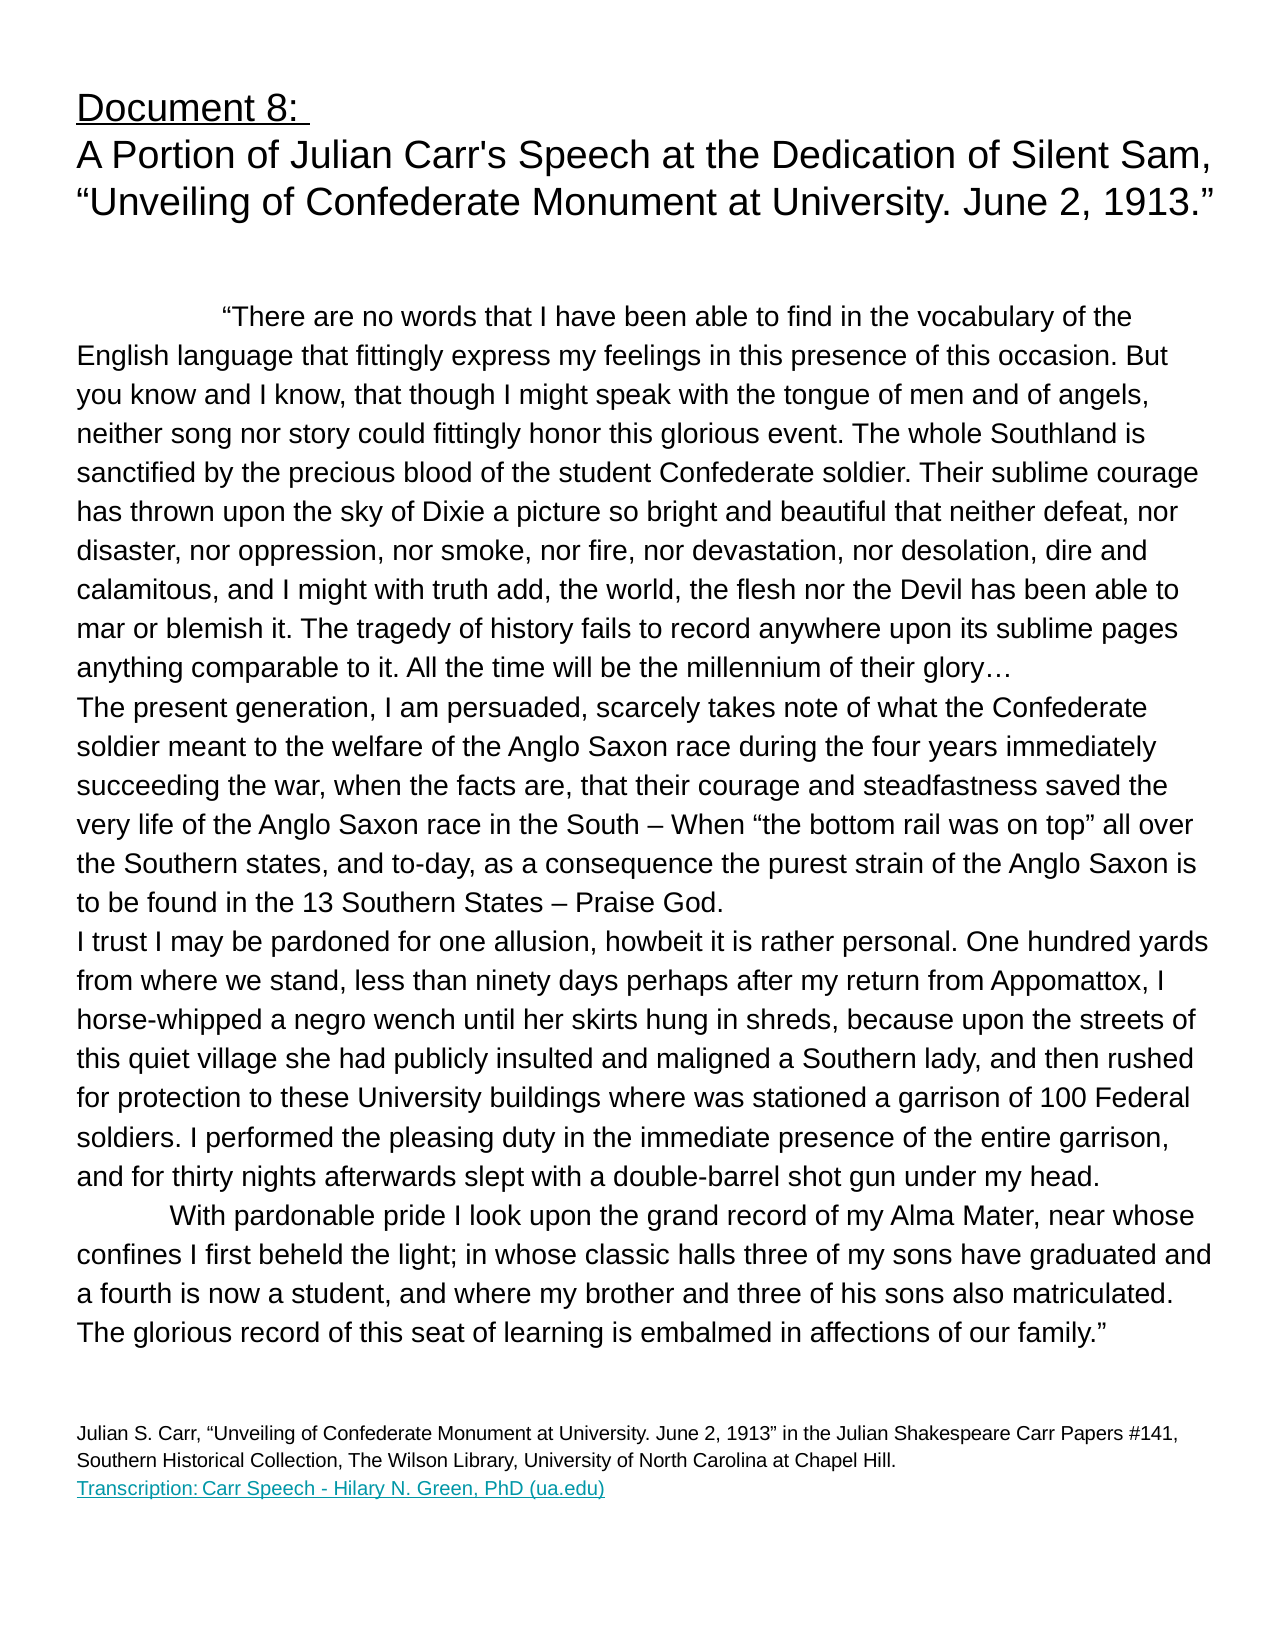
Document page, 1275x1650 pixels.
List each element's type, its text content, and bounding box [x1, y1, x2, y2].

list “There are no words that I have been able to find in the vocabulary of the English language that fittingly express my feelings in this presence of this occasion. But you know and I know, that though I might speak with the tongue of men and of angels, neither song nor story could fittingly honor this glorious event. The whole Southland is sanctified by the precious blood of the student Confederate soldier. Their sublime courage has thrown upon the sky of Dixie a picture so bright and beautiful that neither defeat, nor disaster, nor oppression, nor smoke, nor fire, nor devastation, nor desolation, dire and calamitous, and I might with truth add, the world, the flesh nor the Devil has been able to mar or blemish it. The tragedy of history fails to record anywhere upon its sublime pages anything comparable to it. All the time will be the millennium of their glory… The present generation, I am persuaded, scarcely takes note of what the Confederate soldier meant to the welfare of the Anglo Saxon race during the four years immediately succeeding the war, when the facts are, that their courage and steadfastness saved the very life of the Anglo Saxon race in the South – When “the bottom rail was on top” all over the Southern states, and to-day, as a consequence the purest strain of the Anglo Saxon is to be found in the 13 Southern States – Praise God. I trust I may be pardoned for one allusion, howbeit it is rather personal. One hundred yards from where we stand, less than ninety days perhaps after my return from Appomattox, I horse-whipped a negro wench until her skirts hung in shreds, because upon the streets of this quiet village she had publicly insulted and maligned a Southern lady, and then rushed for protection to these University buildings where was stationed a garrison of 100 Federal soldiers. I performed the pleasing duty in the immediate presence of the entire garrison, and for thirty nights afterwards slept with a double-barrel shot gun under my head. With pardonable pride I look upon the grand record of my Alma Mater, near whose confines I first beheld the light; in whose classic halls three of my sons have graduated and a fourth is now a student, and where my brother and three of his sons also matriculated. The glorious record of this seat of learning is embalmed in affections of our family.” Julian S. Carr, “Unveiling of Confederate Monument at University. June 2, 1913” in the Julian Shakespeare Carr Papers #141, Southern Historical Collection, The Wilson Library, University of North Carolina at Chapel Hill. Transcription: Carr Speech - Hilary N. Green, PhD (ua.edu) [43, 277, 1232, 1561]
title Document 8: A Portion of Julian Carr's Speech at the Dedication of Silent Sam, “Unveiling of Confederate Monument at University. June 2, 1913.” [61, 66, 1232, 277]
